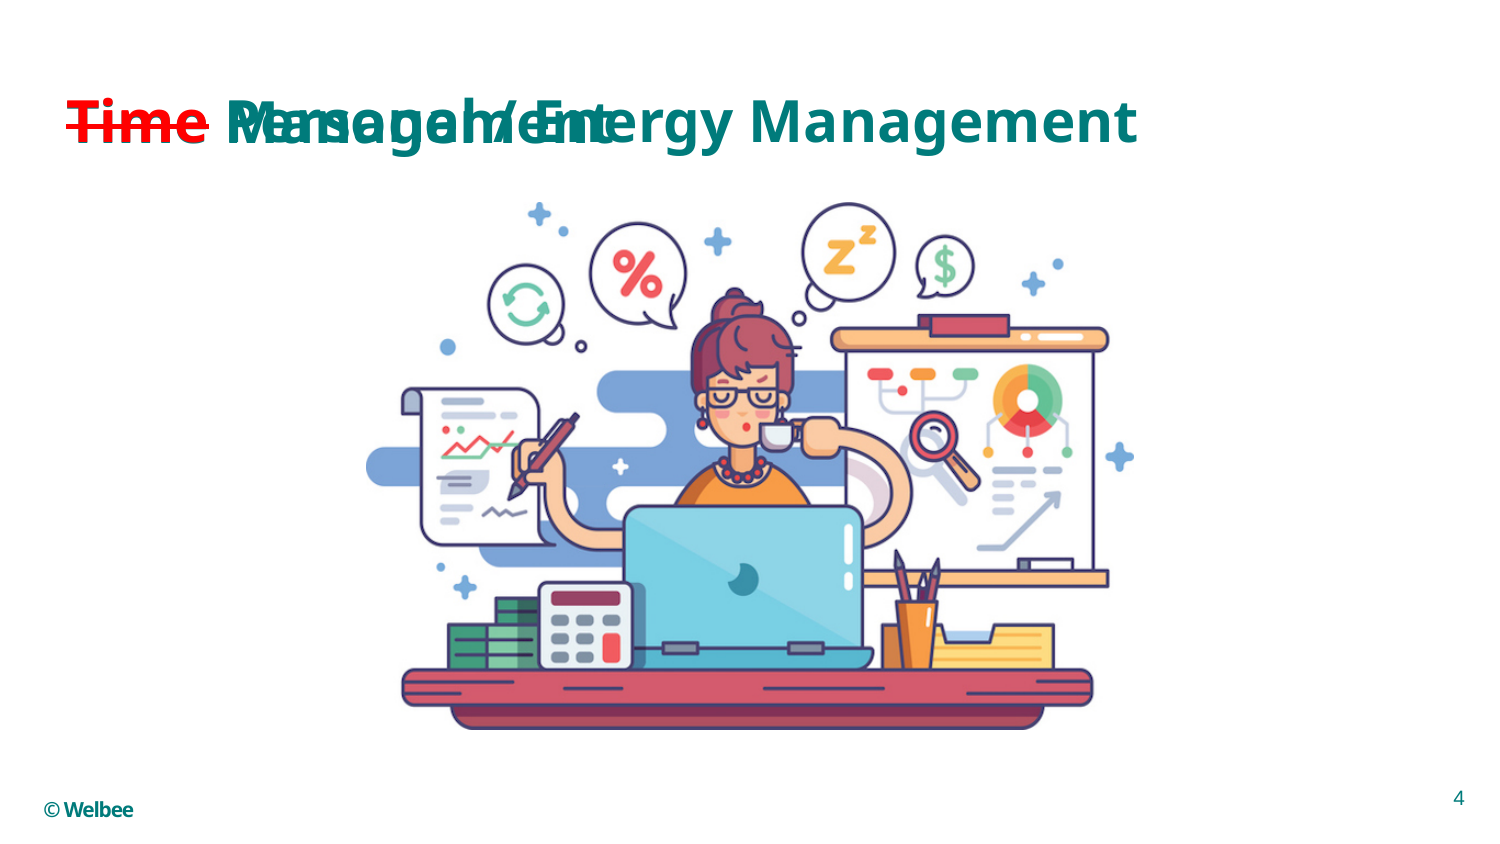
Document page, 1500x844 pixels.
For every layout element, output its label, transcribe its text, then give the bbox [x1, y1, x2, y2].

slide_number 4 [1389, 764, 1480, 830]
text_box Time Personal / Energy Management [51, 69, 1449, 164]
picture [366, 202, 1134, 730]
